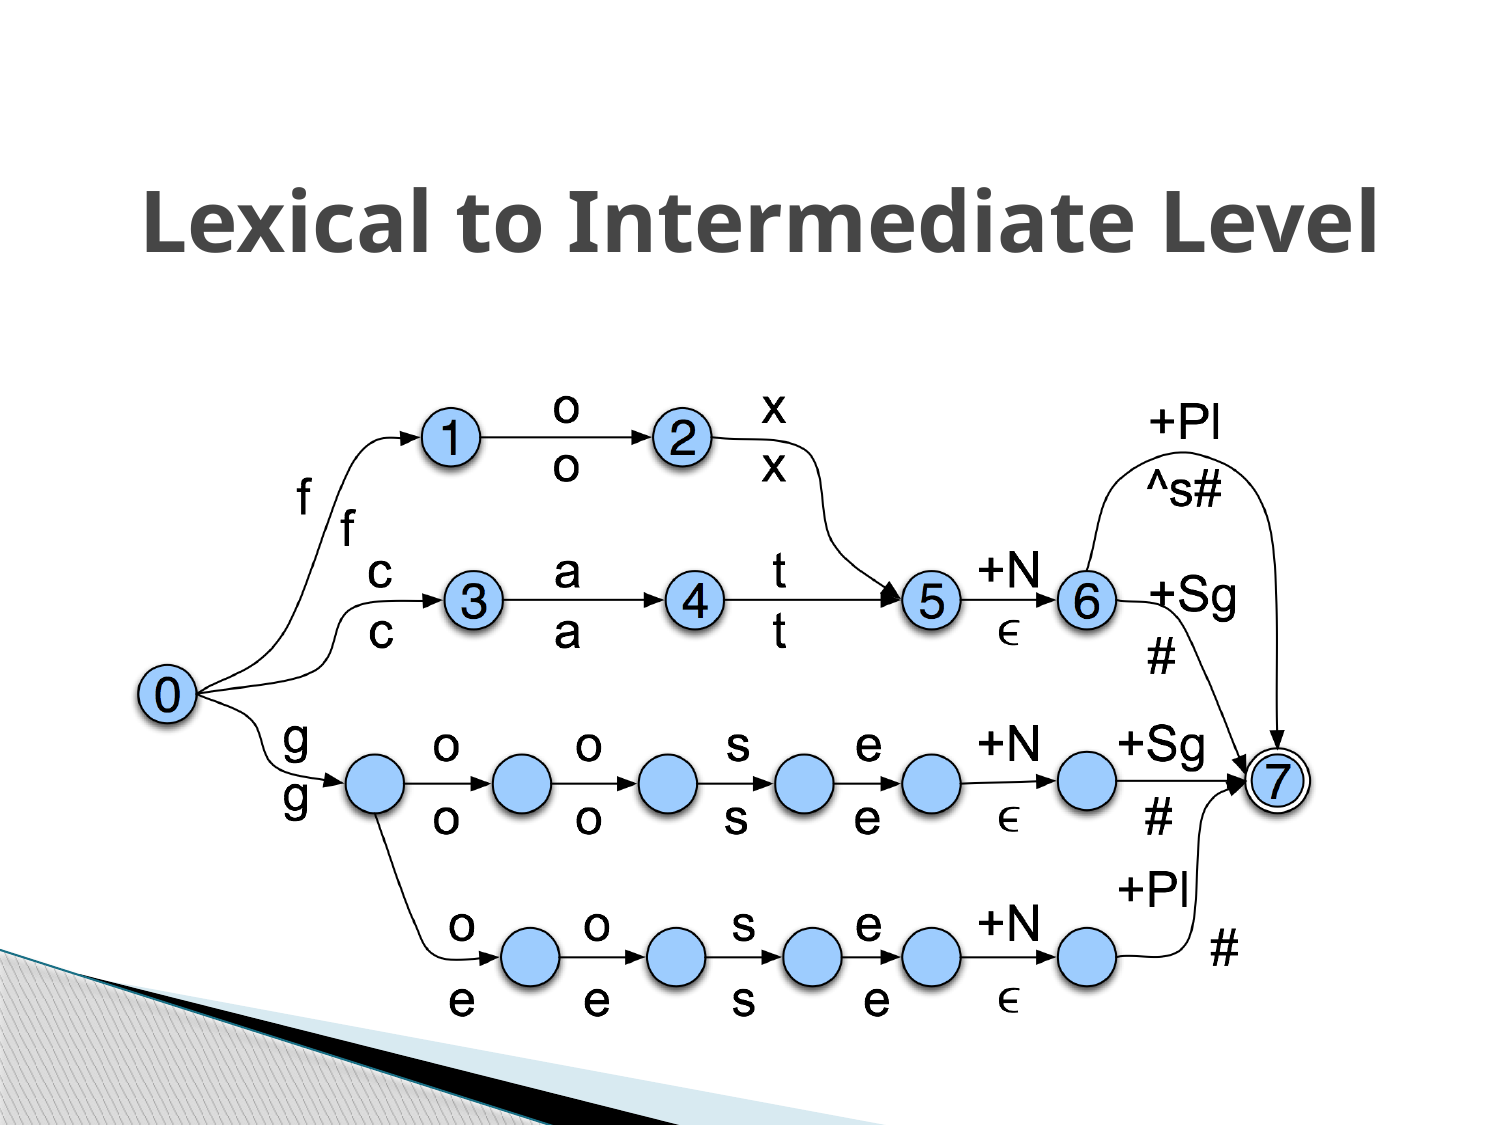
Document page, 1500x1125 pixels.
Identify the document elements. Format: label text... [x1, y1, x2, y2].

picture [124, 374, 1322, 1030]
title Lexical to Intermediate Level [125, 125, 1400, 313]
